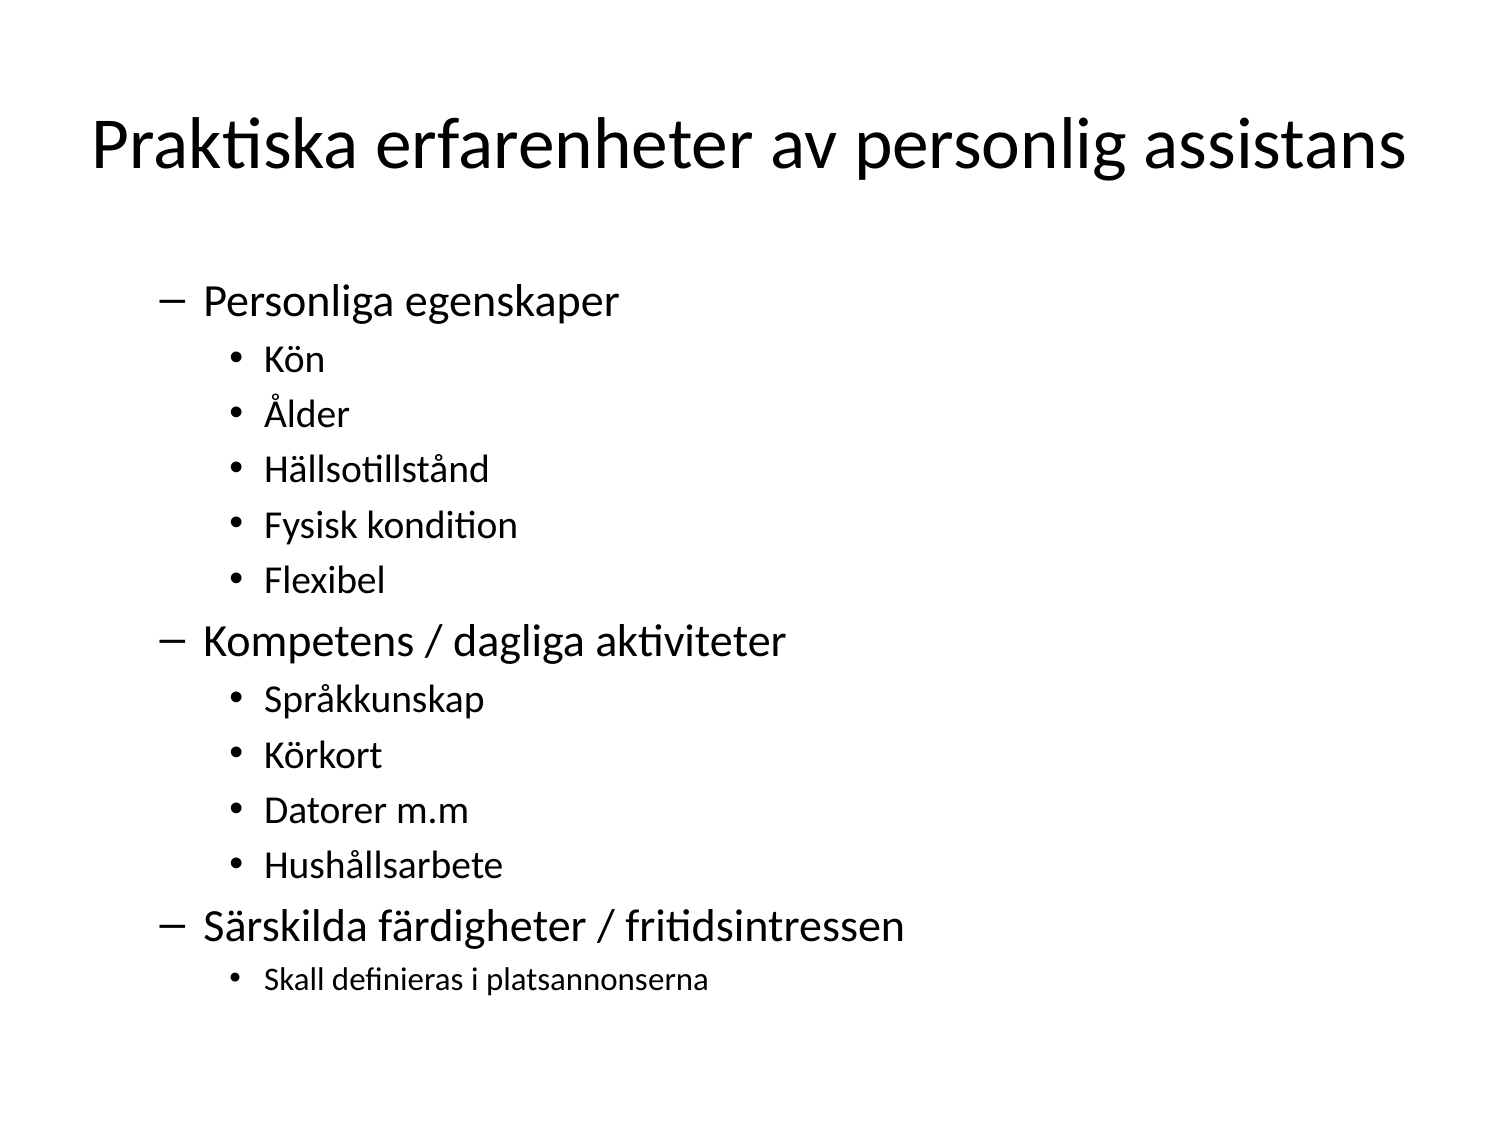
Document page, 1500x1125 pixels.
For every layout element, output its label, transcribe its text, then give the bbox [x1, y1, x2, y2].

list Personliga egenskaper Kön Ålder Hällsotillstånd Fysisk kondition Flexibel Kompetens / dagliga aktiviteter Språkkunskap Körkort Datorer m.m Hushållsarbete Särskilda färdigheter / fritidsintressen Skall definieras i platsannonserna [75, 262, 1425, 1005]
title Praktiska erfarenheter av personlig assistans [75, 45, 1425, 233]
